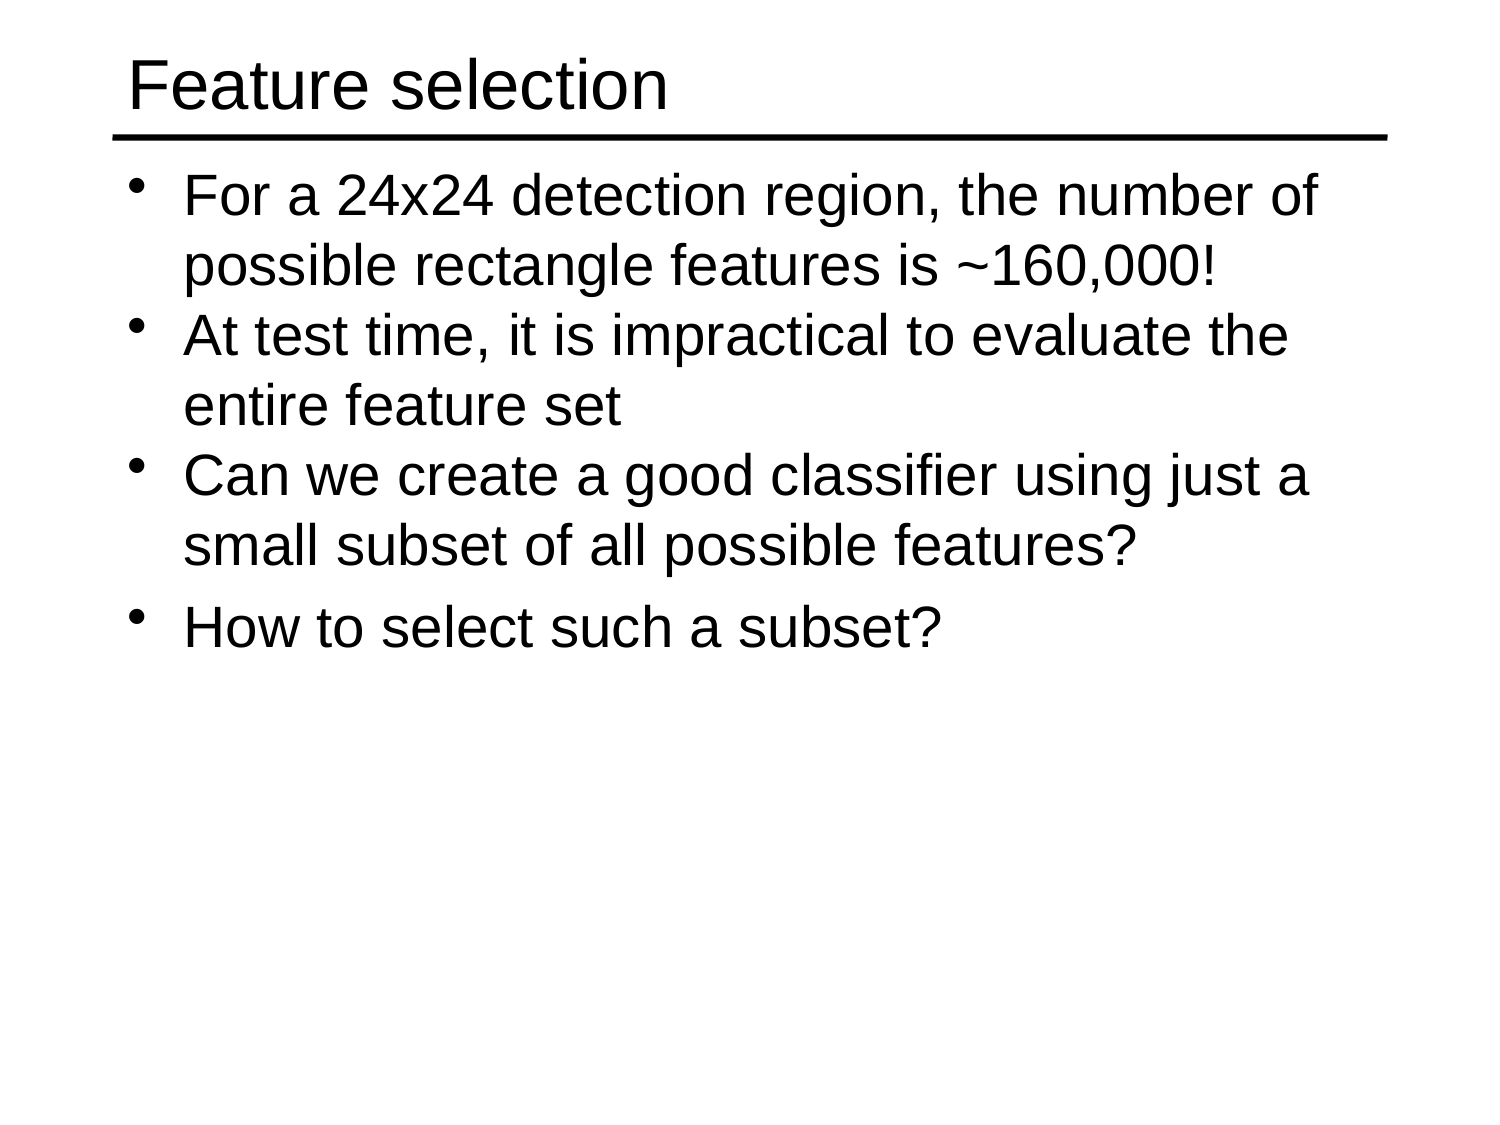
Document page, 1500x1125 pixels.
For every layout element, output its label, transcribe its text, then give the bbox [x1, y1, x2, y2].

title Feature selection [112, 12, 1388, 149]
list For a 24x24 detection region, the number of possible rectangle features is ~160,000! At test time, it is impractical to evaluate the entire feature set Can we create a good classifier using just a small subset of all possible features? How to select such a subset? [112, 149, 1388, 1013]
